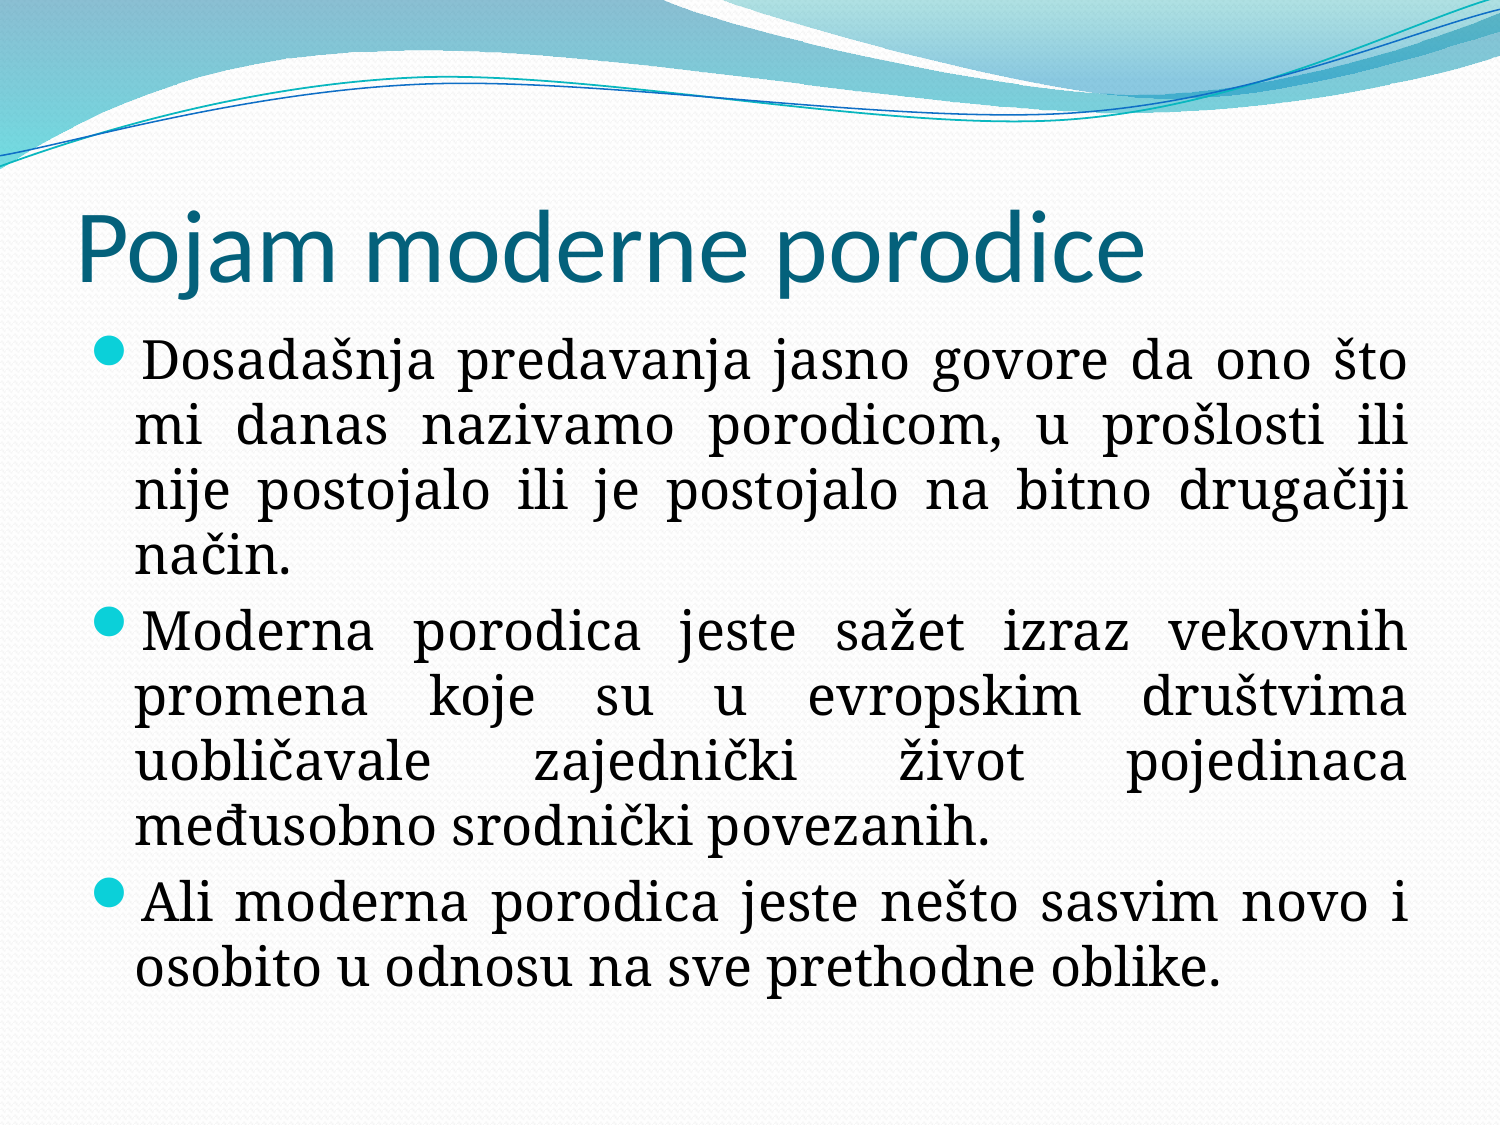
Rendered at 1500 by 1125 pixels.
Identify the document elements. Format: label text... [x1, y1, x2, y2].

list Dosadašnja predavanja jasno govore da ono što mi danas nazivamo porodicom, u prošlosti ili nije postojalo ili je postojalo na bitno drugačiji način. Moderna porodica jeste sažet izraz vekovnih promena koje su u evropskim društvima uobličavale zajednički život pojedinaca međusobno srodnički povezanih. Ali moderna porodica jeste nešto sasvim novo i osobito u odnosu na sve prethodne oblike. [75, 317, 1425, 1038]
title Pojam moderne porodice [75, 115, 1425, 303]
